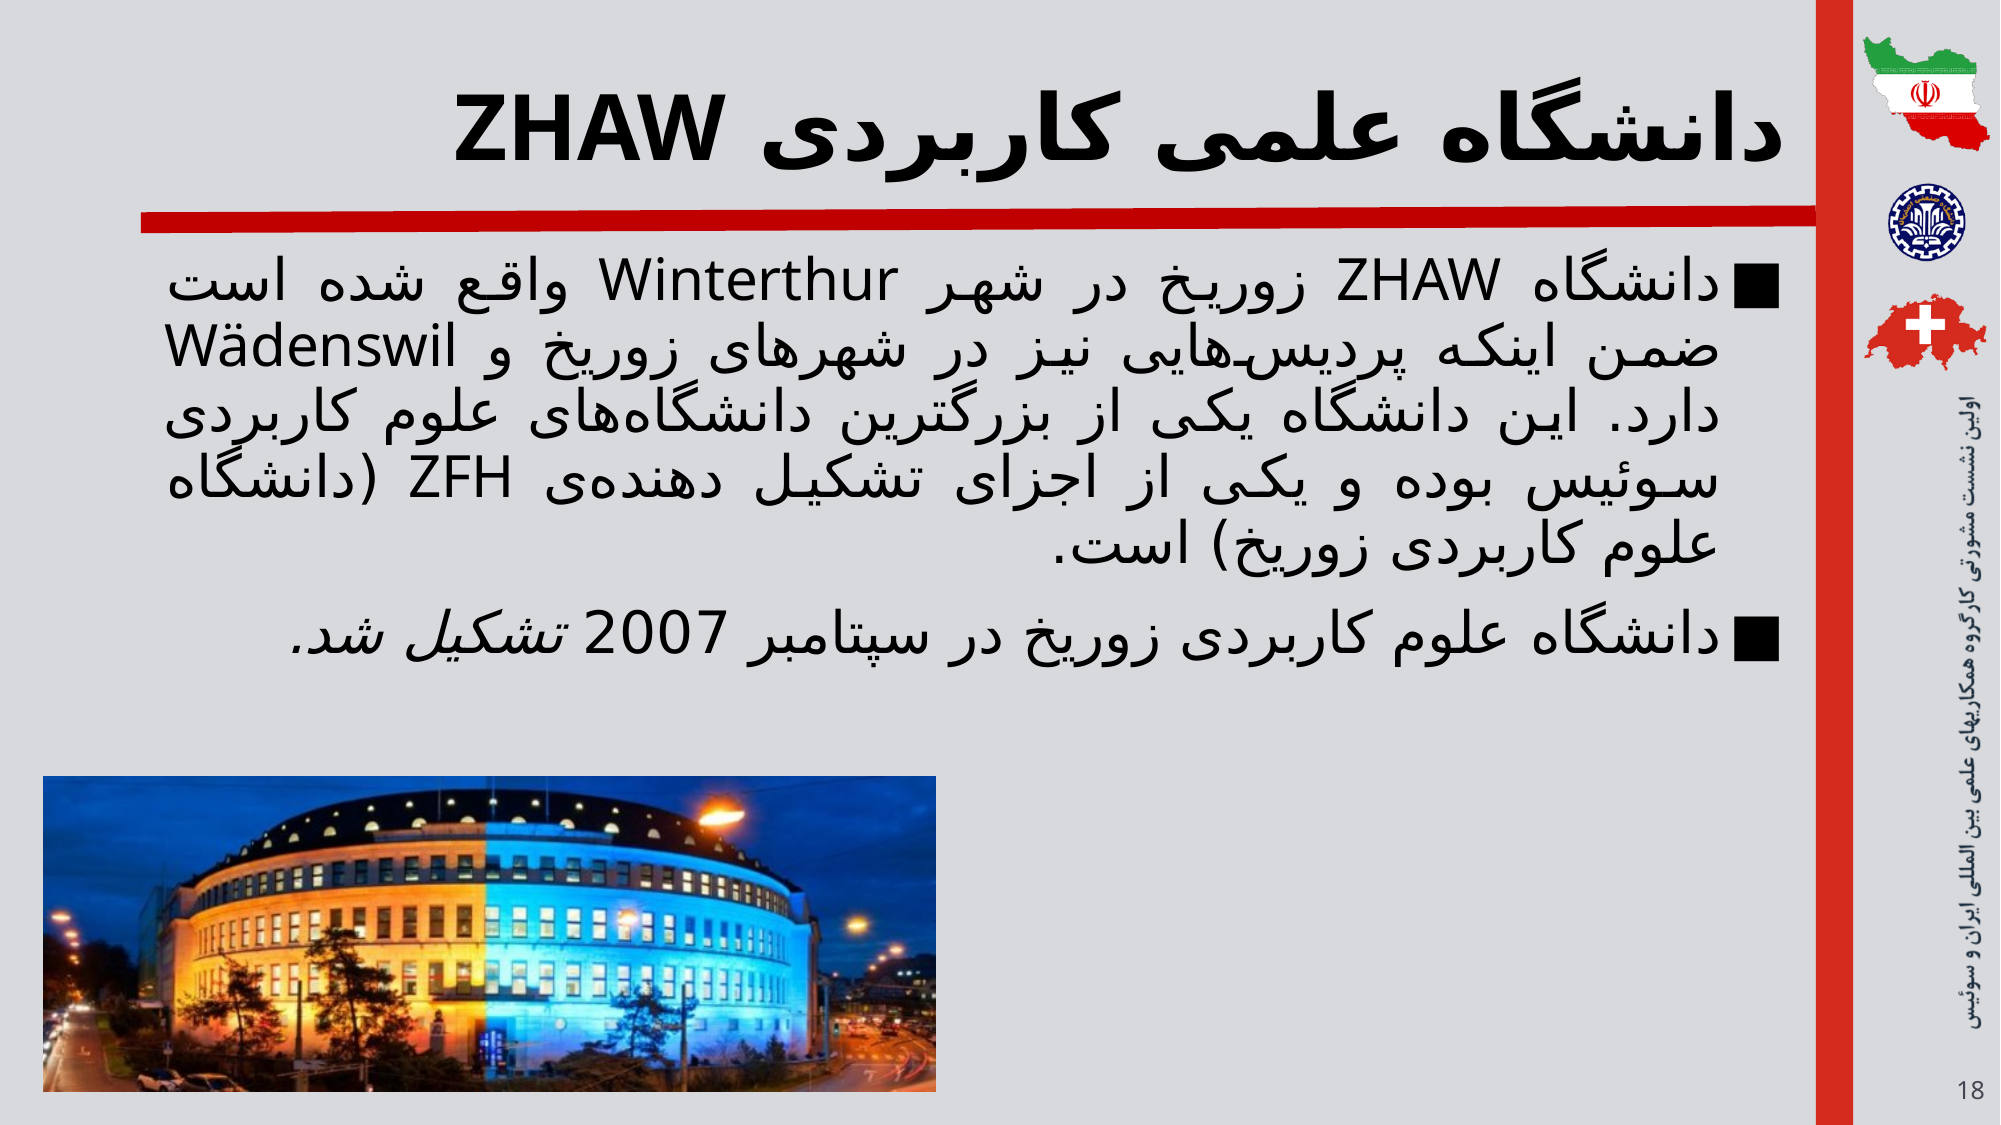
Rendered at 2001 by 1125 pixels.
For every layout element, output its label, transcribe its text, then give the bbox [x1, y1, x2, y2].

picture [1860, 18, 2000, 1032]
title دانشگاه علمی کاربردی ZHAW [140, 74, 1804, 200]
slide_number 18 [1902, 1058, 2000, 1125]
picture [43, 776, 936, 1092]
list دانشگاه ZHAW زوریخ در شهر Winterthur واقع شده است ضمن اینکه پردیس‌هایی نیز در شهرهای زوریخ و Wädenswil دارد. این دانشگاه یکی از بزرگترین دانشگاه‌های علوم کاربردی سوئیس بوده و یکی از اجزای تشکیل دهنده‌ی ZFH (دانشگاه علوم کاربردی زوریخ)‌ است. دانشگاه علوم کاربردی زوریخ در سپتامبر 2007 تشکیل شد. [140, 240, 1800, 963]
